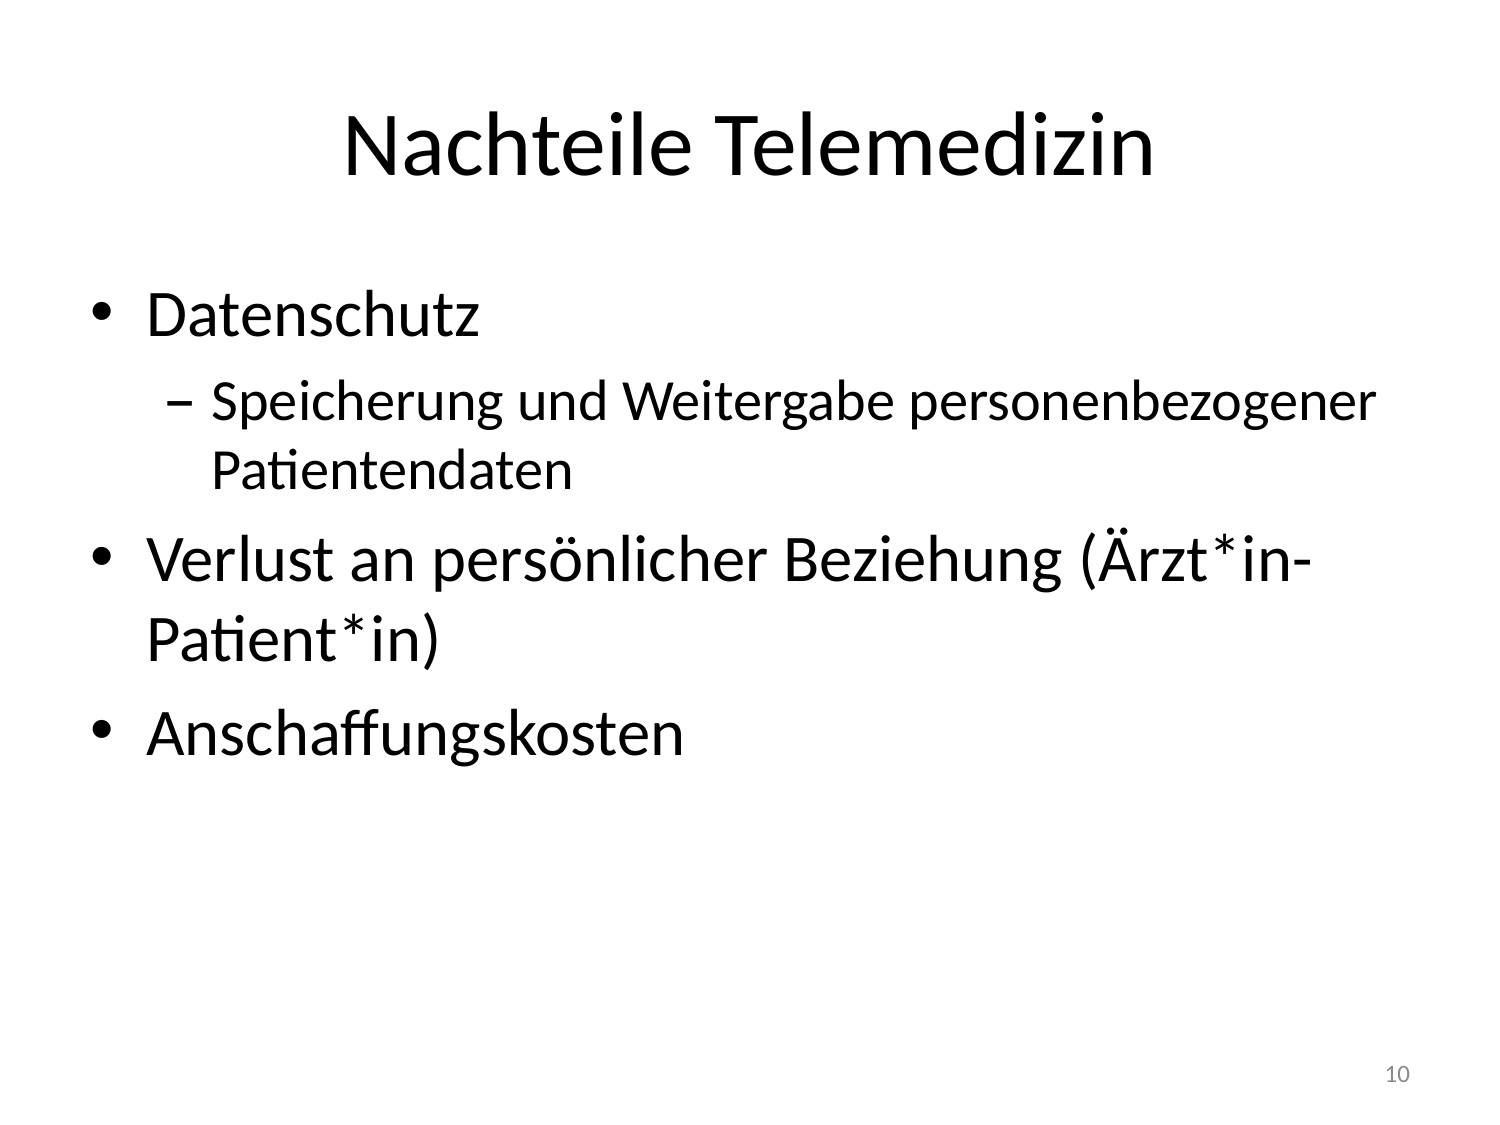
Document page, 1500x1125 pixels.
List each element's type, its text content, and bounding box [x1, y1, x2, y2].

list Datenschutz Speicherung und Weitergabe personenbezogener Patientendaten Verlust an persönlicher Beziehung (Ärzt*in-Patient*in) Anschaffungskosten [75, 262, 1425, 1005]
title Nachteile Telemedizin [75, 45, 1425, 233]
slide_number 10 [1074, 1042, 1425, 1103]
